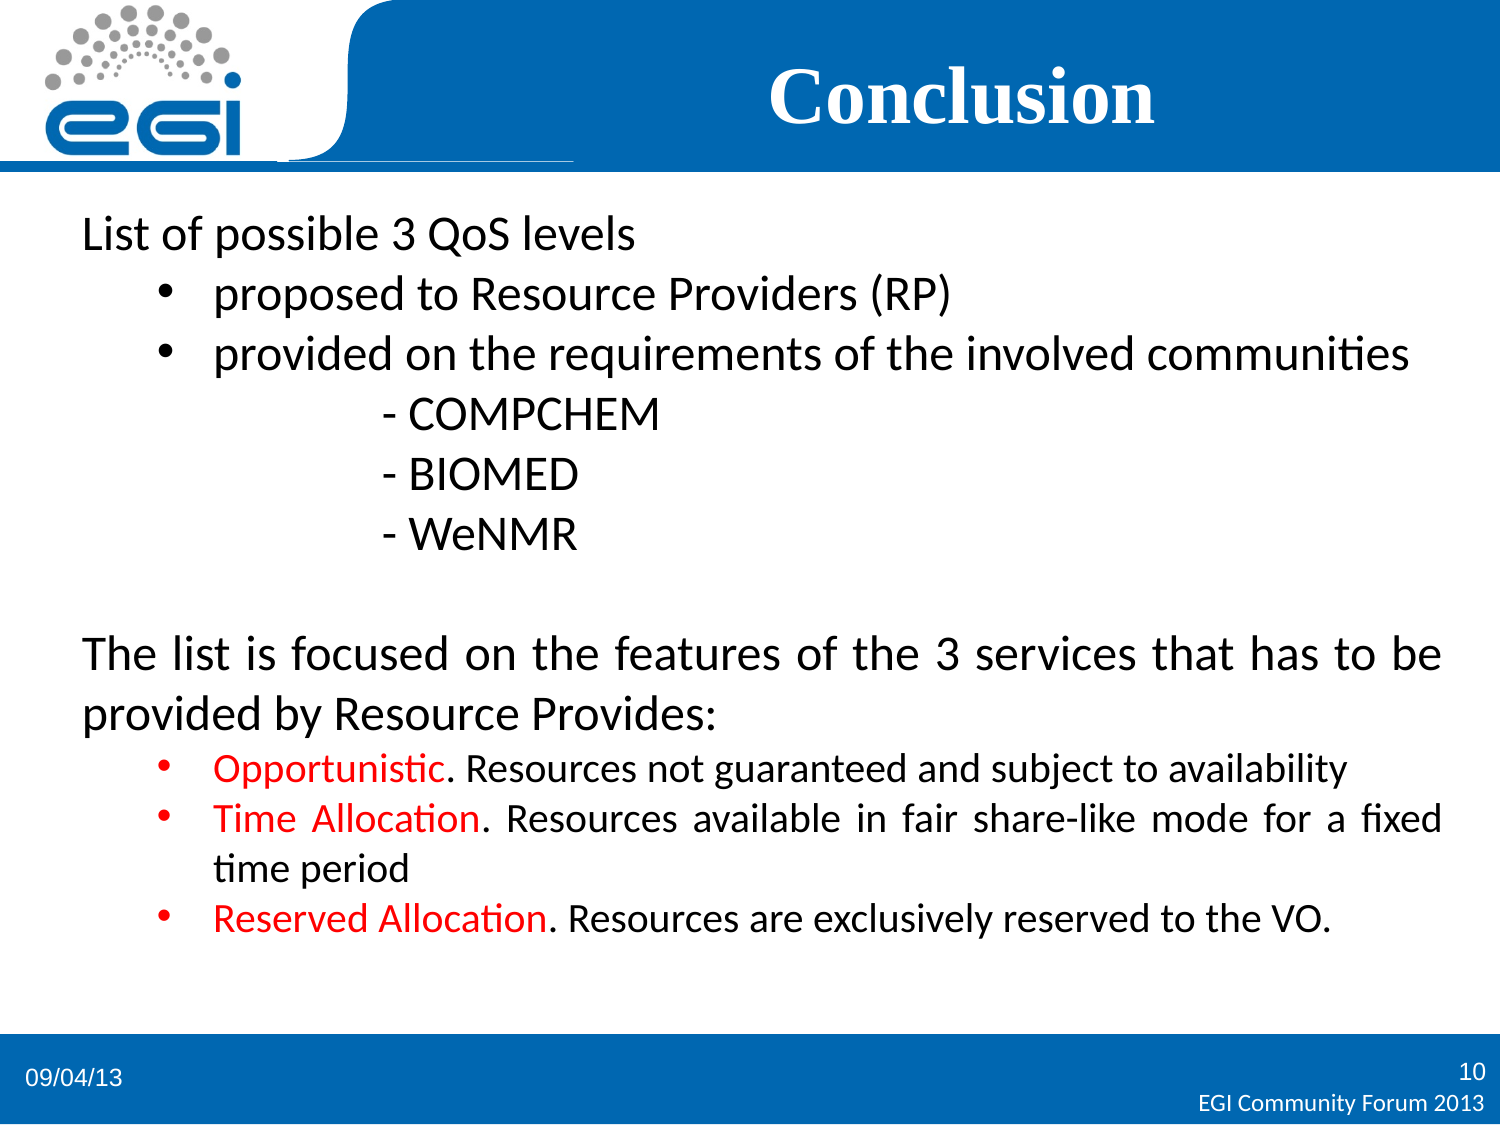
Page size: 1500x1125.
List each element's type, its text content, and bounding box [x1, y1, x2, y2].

text_box List of possible 3 QoS levels proposed to Resource Providers (RP) provided on the requirements of the involved communities - COMPCHEM - BIOMED - WeNMR The list is focused on the features of the 3 services that has to be provided by Resource Provides: Opportunistic. Resources not guaranteed and subject to availability Time Allocation. Resources available in fair share-like mode for a fixed time period Reserved Allocation. Resources are exclusively reserved to the VO. [67, 192, 1459, 948]
picture [0, 0, 277, 161]
title Conclusion [528, 34, 1396, 148]
